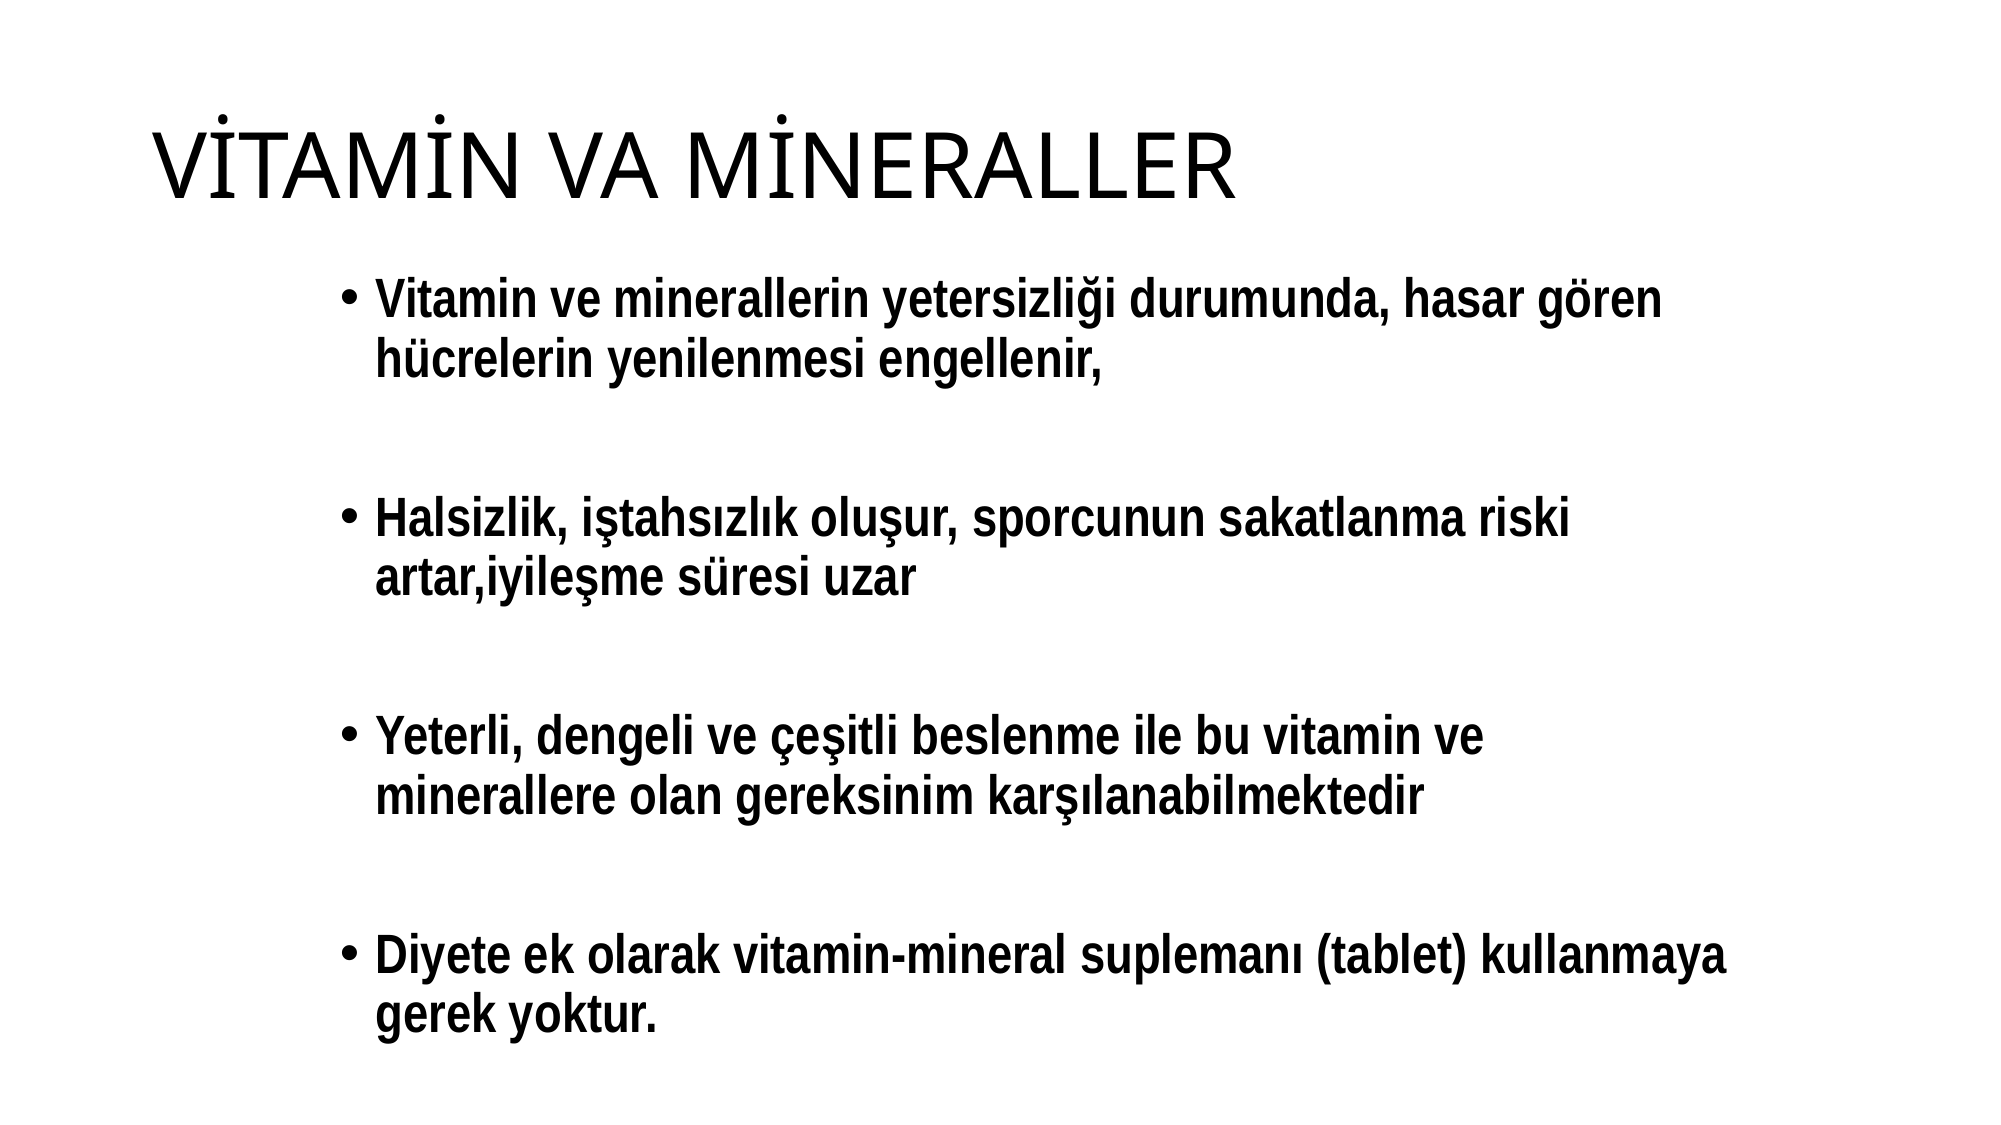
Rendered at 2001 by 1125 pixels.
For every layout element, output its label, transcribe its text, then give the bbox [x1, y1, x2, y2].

list Vitamin ve minerallerin yetersizliği durumunda, hasar gören hücrelerin yenilenmesi engellenir, Halsizlik, iştahsızlık oluşur, sporcunun sakatlanma riski artar,iyileşme süresi uzar Yeterli, dengeli ve çeşitli beslenme ile bu vitamin ve minerallere olan gereksinim karşılanabilmektedir Diyete ek olarak vitamin-mineral suplemanı (tablet) kullanmaya gerek yoktur. [324, 262, 1750, 1059]
title VİTAMİN VA MİNERALLER [137, 59, 1863, 278]
